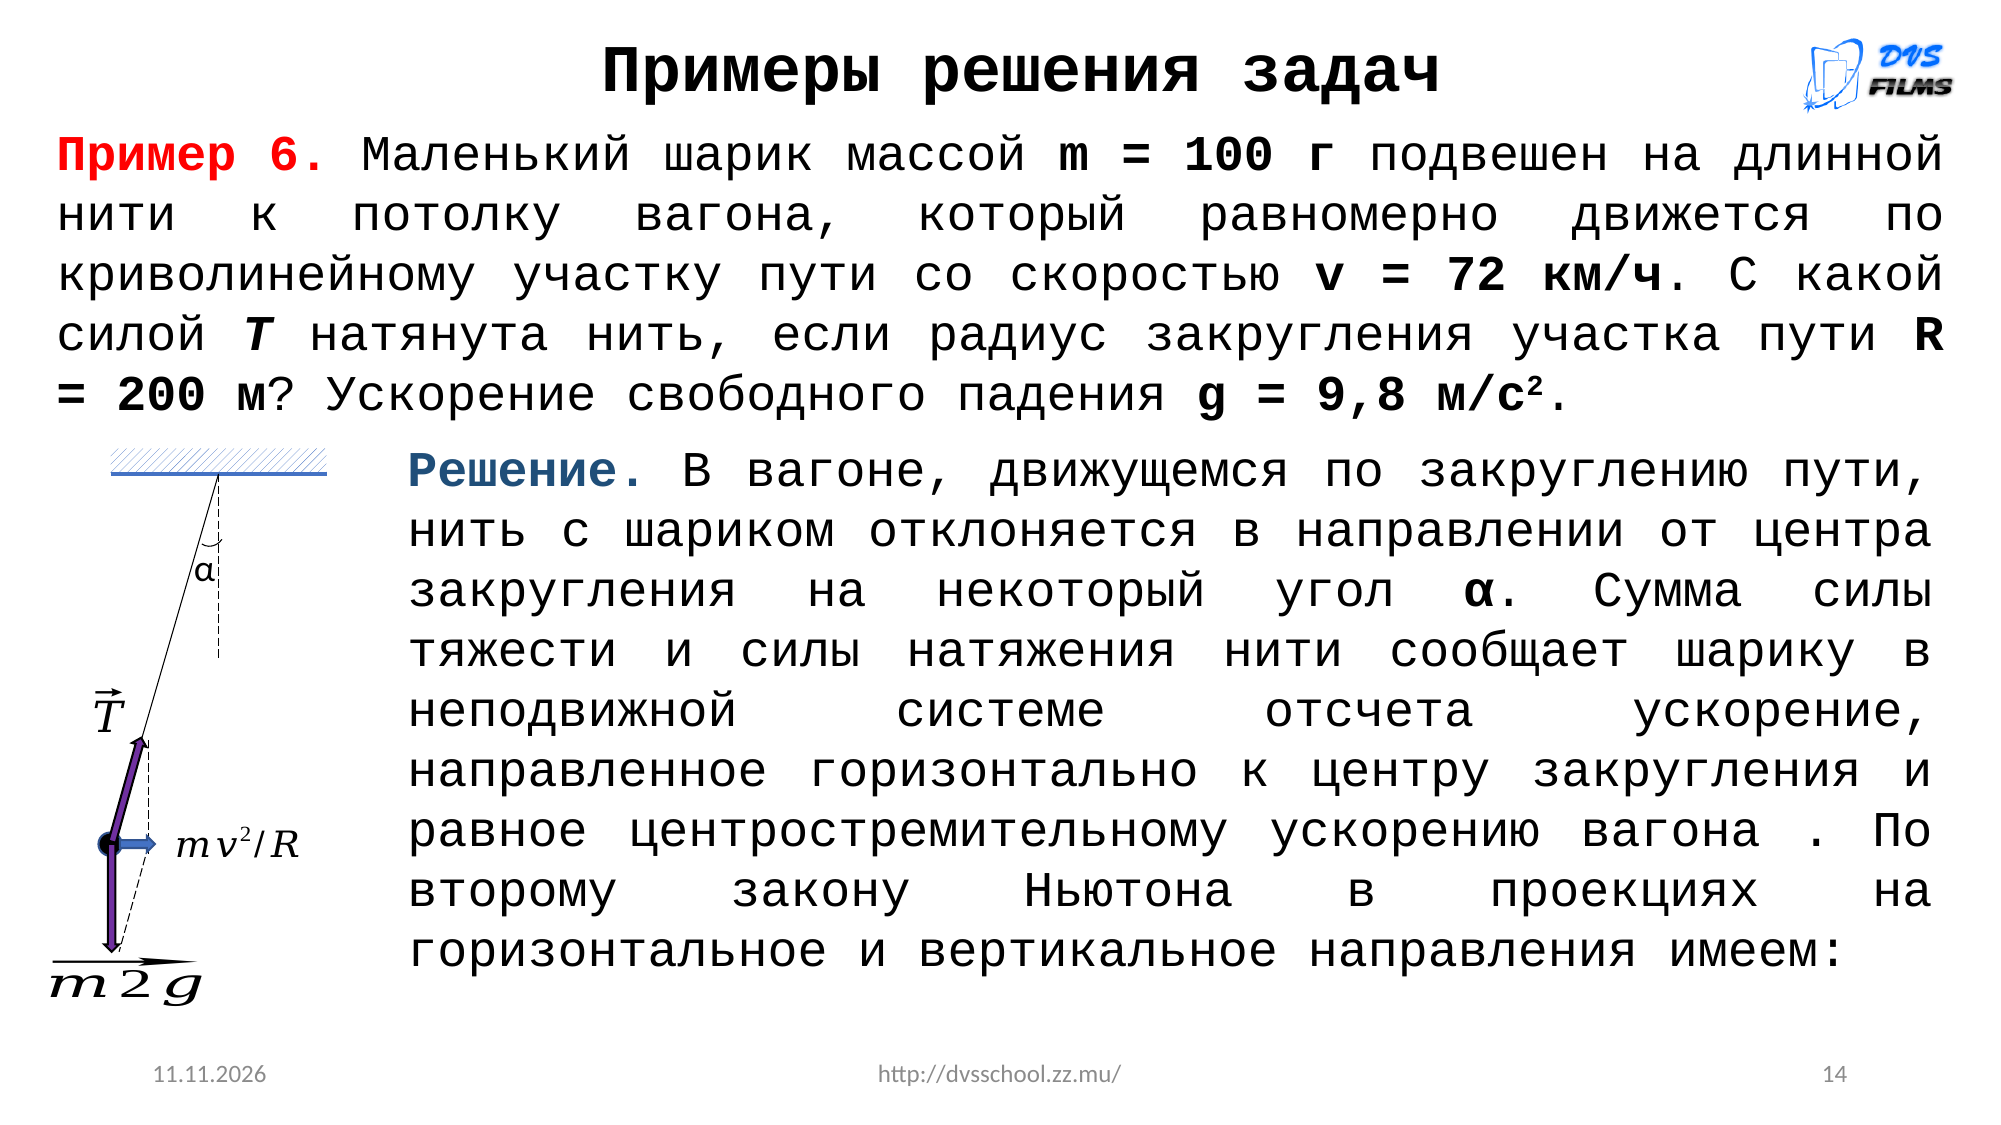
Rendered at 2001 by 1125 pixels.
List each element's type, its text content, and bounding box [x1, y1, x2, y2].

picture [1800, 36, 1959, 114]
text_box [37, 448, 327, 1007]
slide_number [137, 1042, 588, 1103]
footer http://dvsschool.zz.mu/ [662, 1042, 1338, 1103]
text_box Примеры решения задач [110, 17, 1932, 113]
text_box Пример 6. Маленький шарик массой m = 100 г подвешен на длинной нити к потолку вагона, который равномерно движется по криволинейному участку пути со скоростью v = 72 км/ч. С какой силой Т натянута нить, если радиус закругления участка пути R = 200 м? Ускорение свободного падения g = 9,8 м/с2. [41, 113, 1959, 428]
slide_number 14 [1412, 1042, 1863, 1103]
